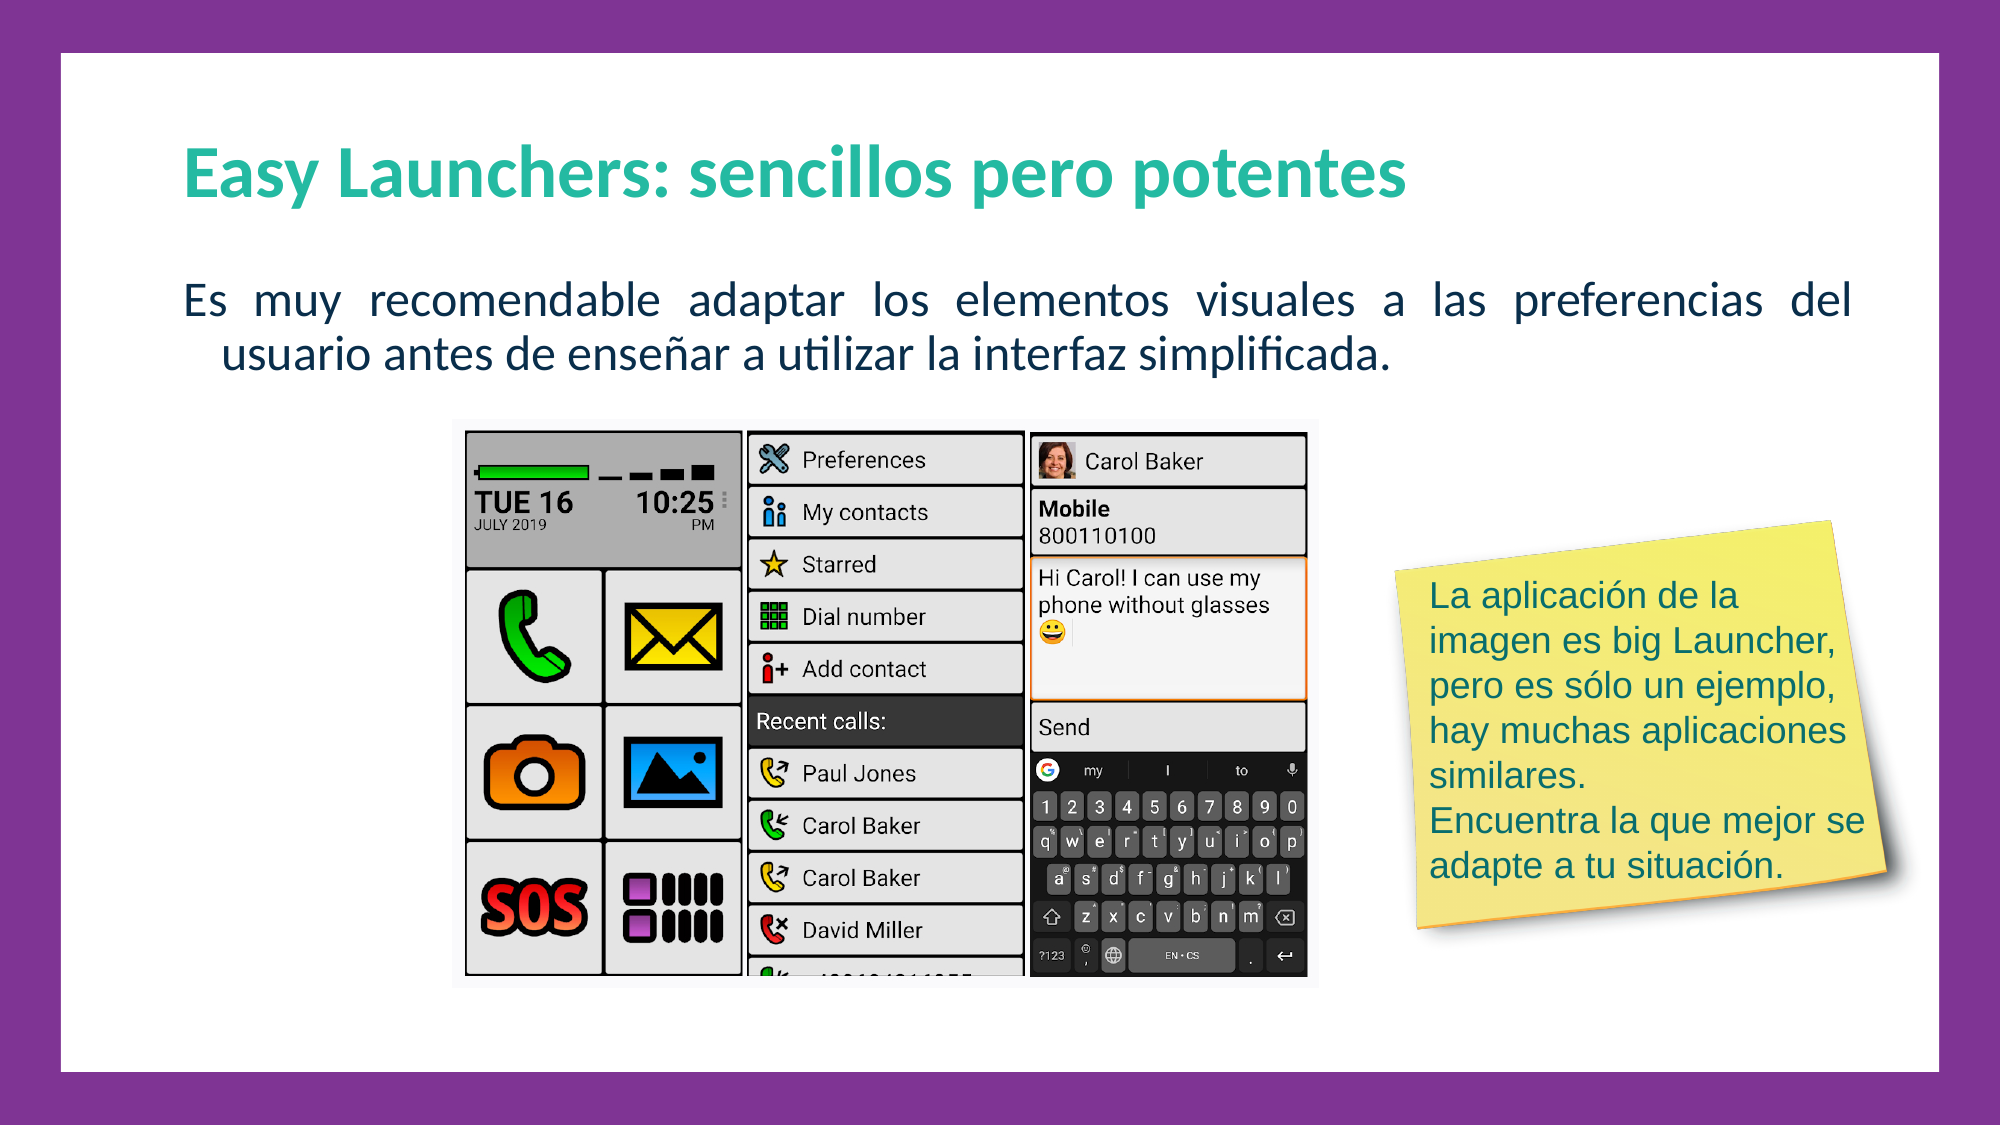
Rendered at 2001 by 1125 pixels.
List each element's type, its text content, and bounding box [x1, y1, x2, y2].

list Easy Launchers: sencillos pero potentes [130, 124, 1869, 257]
picture [1332, 478, 1960, 969]
picture [452, 419, 1319, 988]
list Es muy recomendable adaptar los elementos visuales a las preferencias del usuario antes de enseñar a utilizar la interfaz simplificada. [130, 265, 1869, 898]
